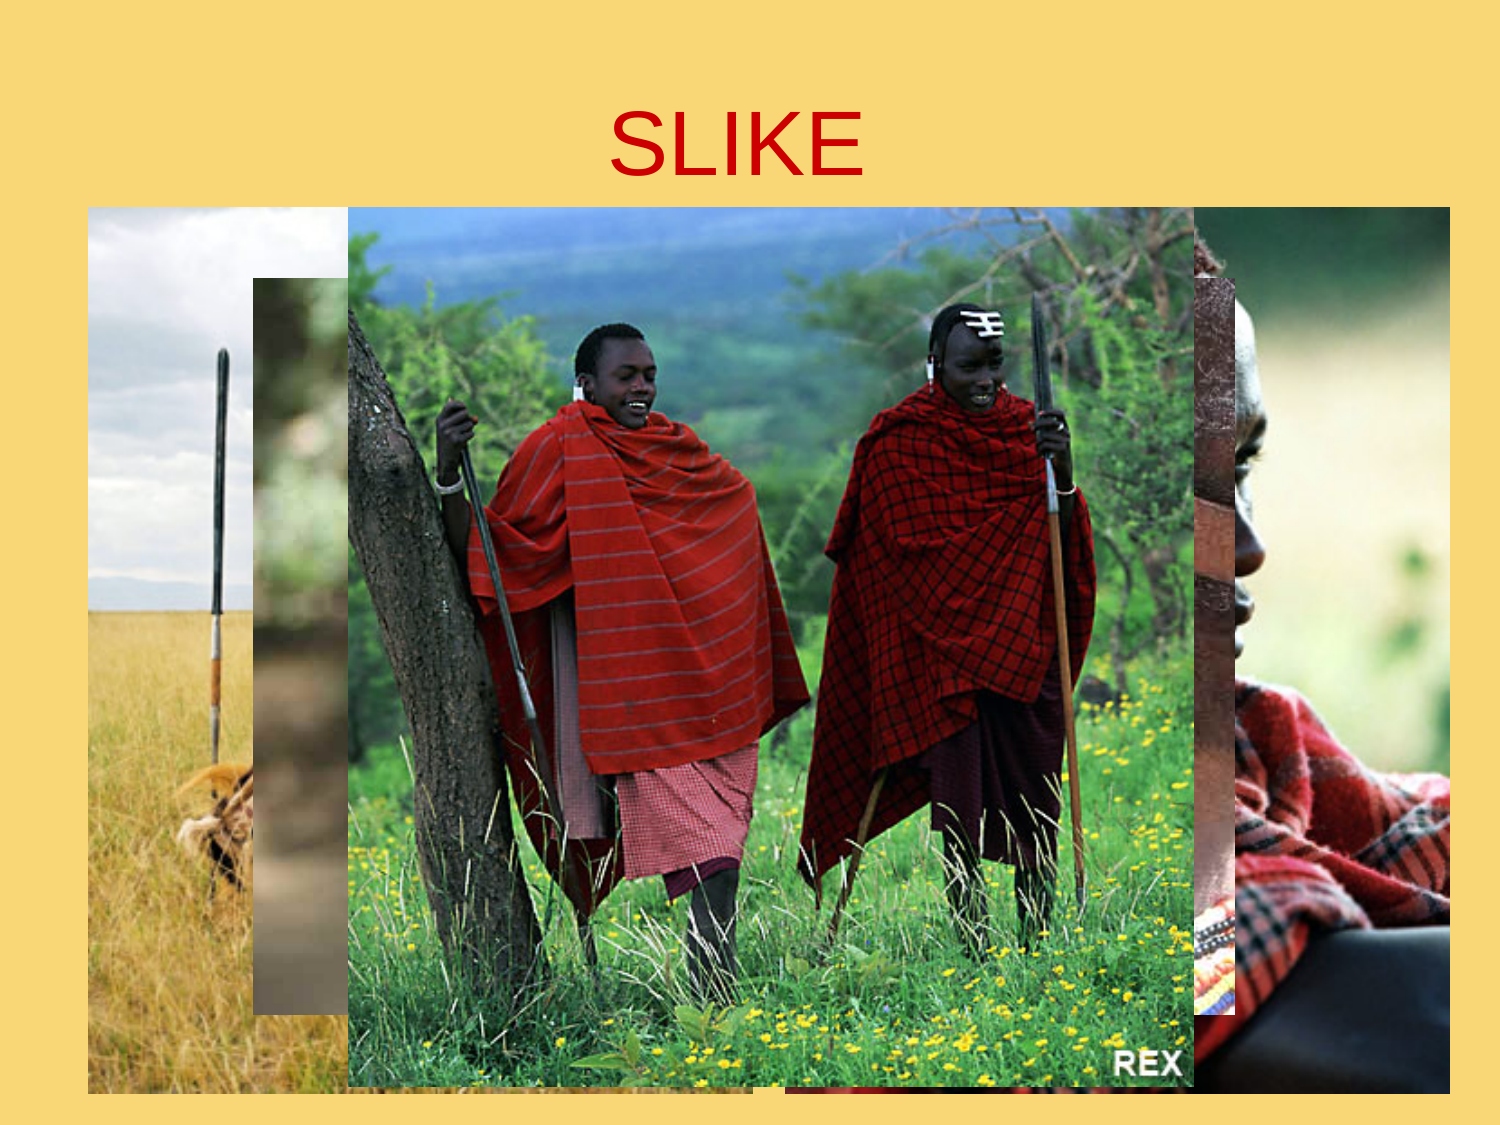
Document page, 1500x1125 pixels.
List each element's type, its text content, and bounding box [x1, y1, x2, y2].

picture [88, 207, 1450, 1094]
title SLIKE [75, 45, 1425, 233]
